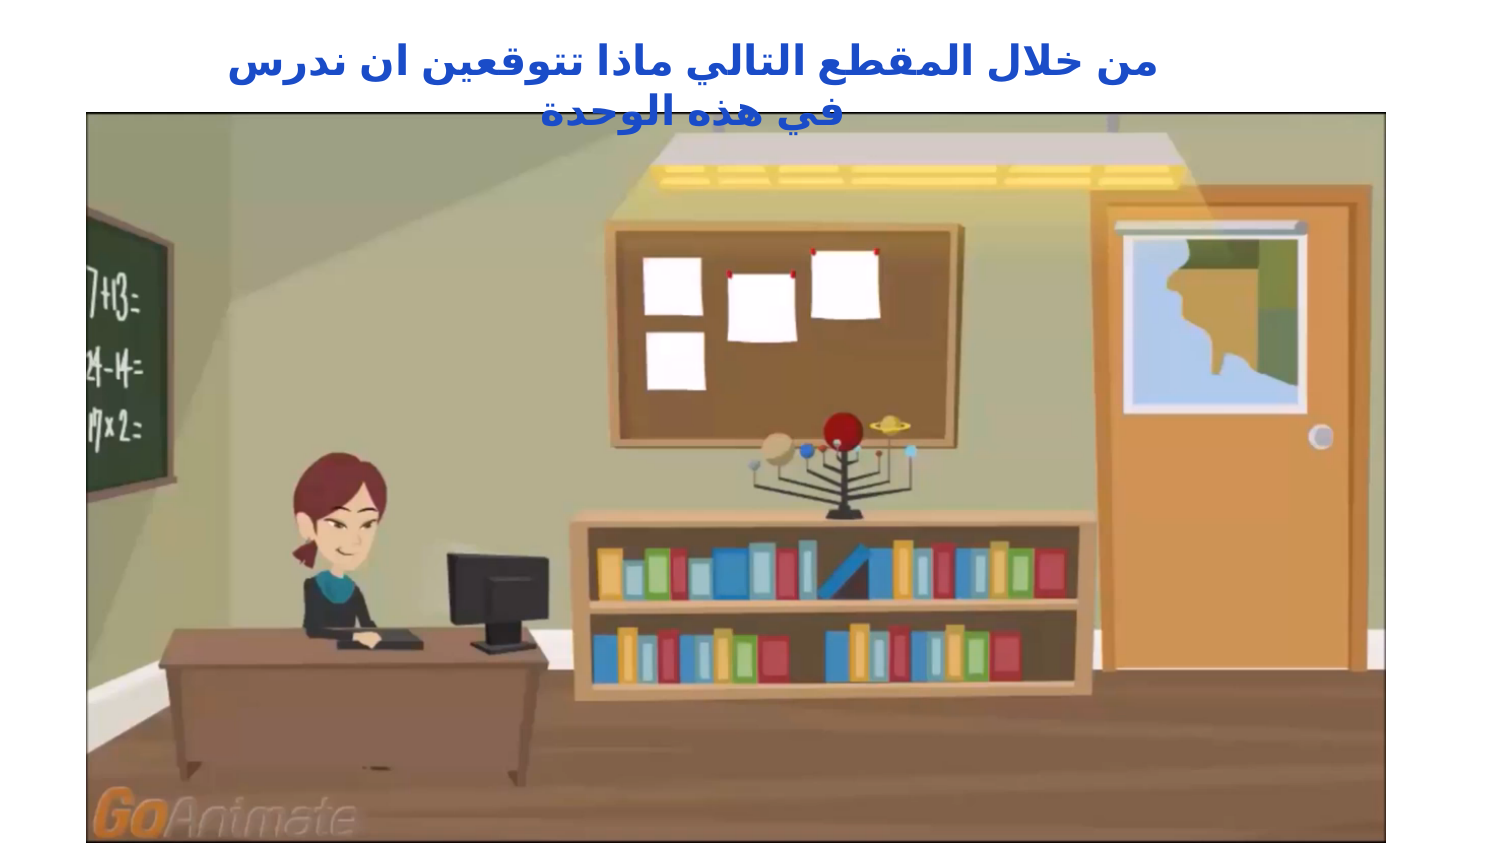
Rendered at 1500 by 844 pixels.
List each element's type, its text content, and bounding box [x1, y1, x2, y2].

text_box من خلال المقطع التالي ماذا تتوقعين ان ندرس في هذه الوحدة [176, 26, 1211, 110]
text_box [85, 111, 1387, 844]
